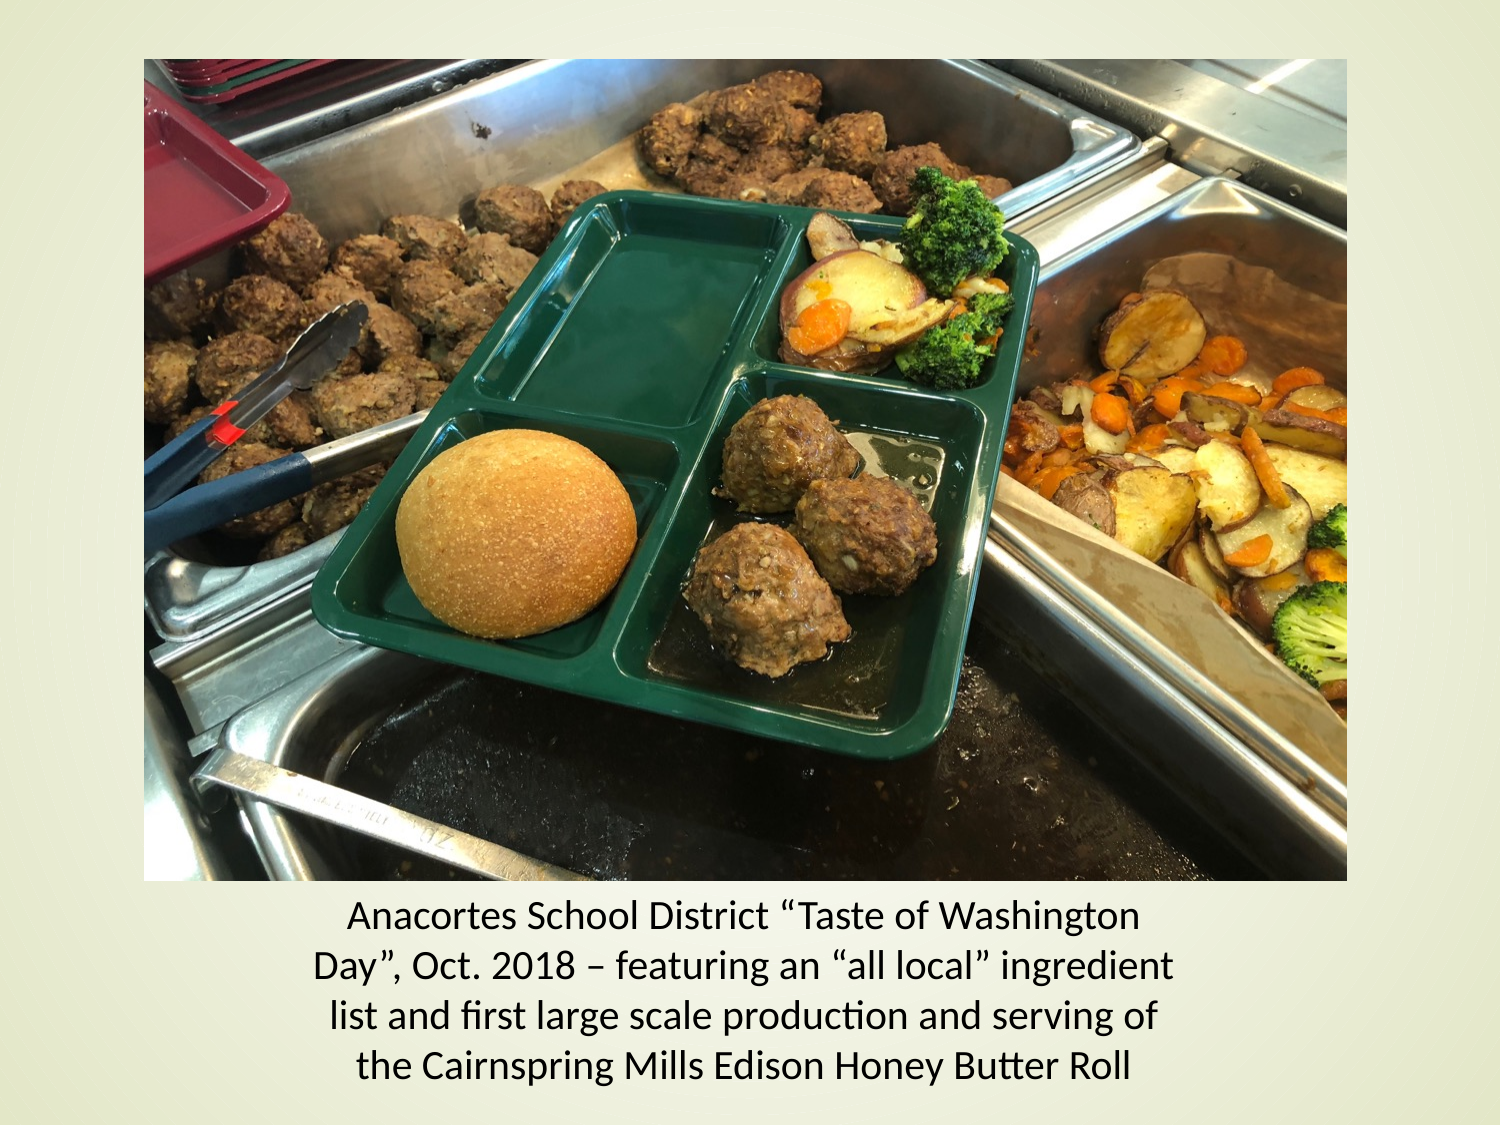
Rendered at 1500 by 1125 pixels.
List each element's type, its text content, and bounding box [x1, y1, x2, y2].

list Anacortes School District “Taste of Washington Day”, Oct. 2018 – featuring an “all local” ingredient list and first large scale production and serving of the Cairnspring Mills Edison Honey Butter Roll [294, 888, 1194, 1013]
picture [144, 59, 1347, 881]
